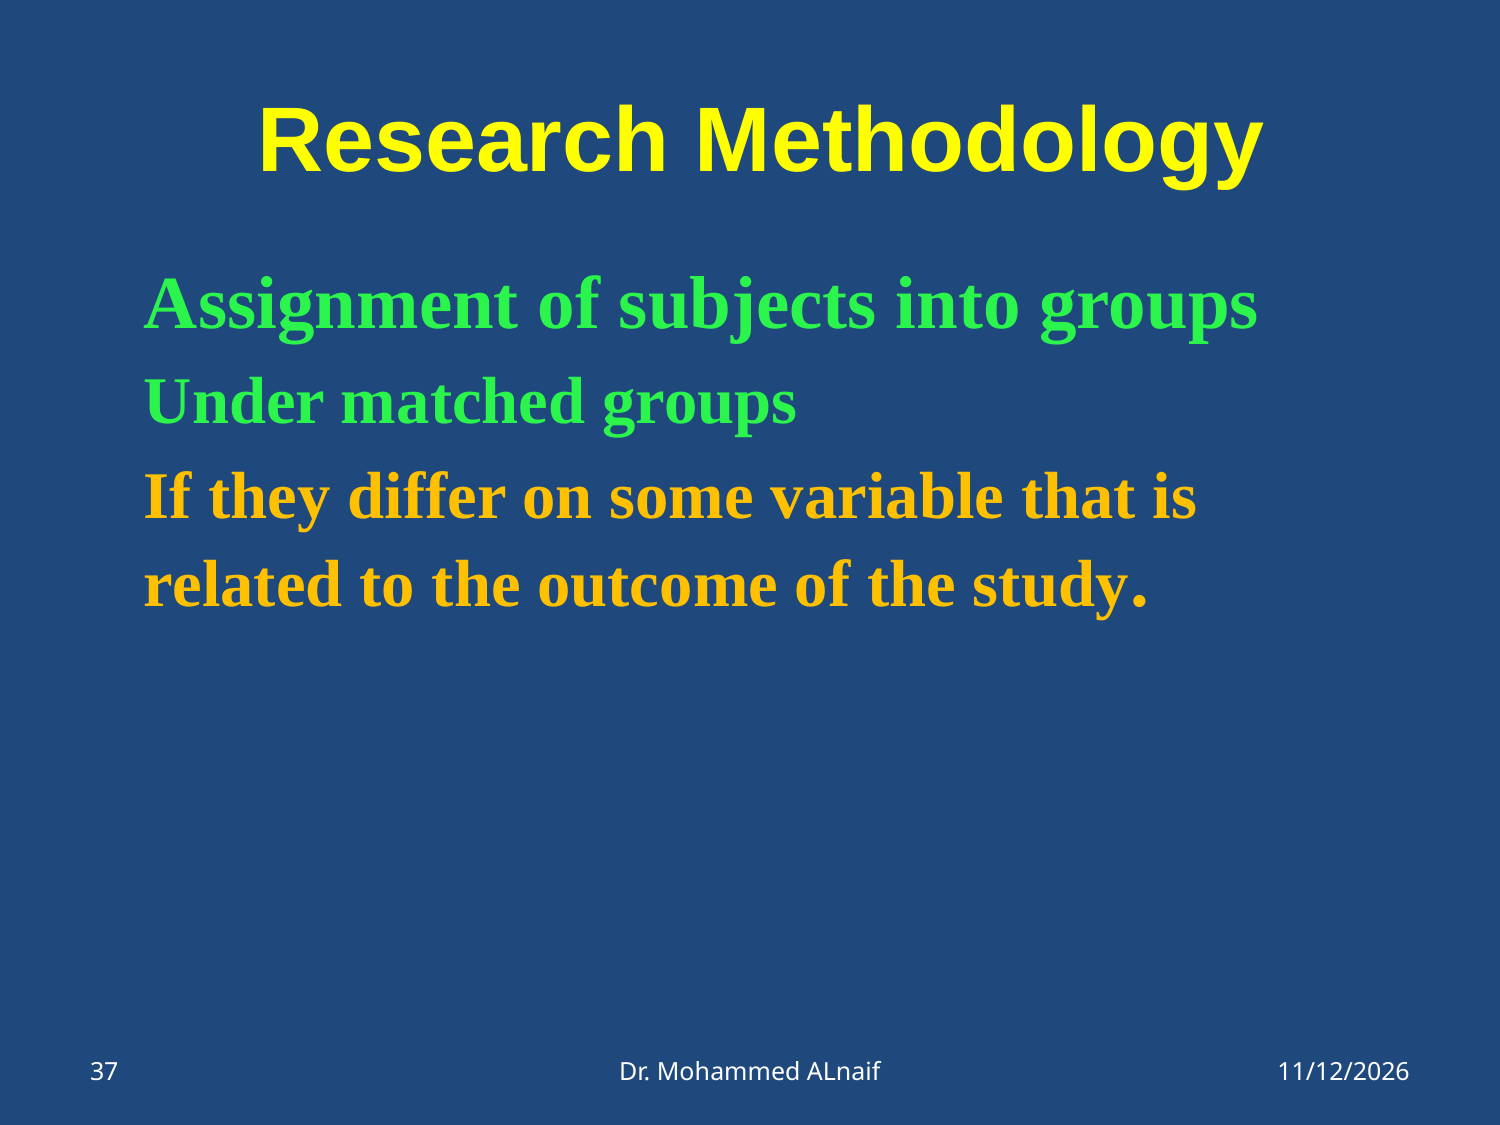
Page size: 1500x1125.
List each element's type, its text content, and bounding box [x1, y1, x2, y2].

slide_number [1074, 1042, 1425, 1103]
title Research Methodology [199, 35, 1325, 235]
slide_number 37 [75, 1042, 425, 1103]
subtitle Assignment of subjects into groups Under matched groups If they differ on some variable that is related to the outcome of the study. [128, 246, 1395, 997]
footer Dr. Mohammed ALnaif [512, 1042, 988, 1103]
